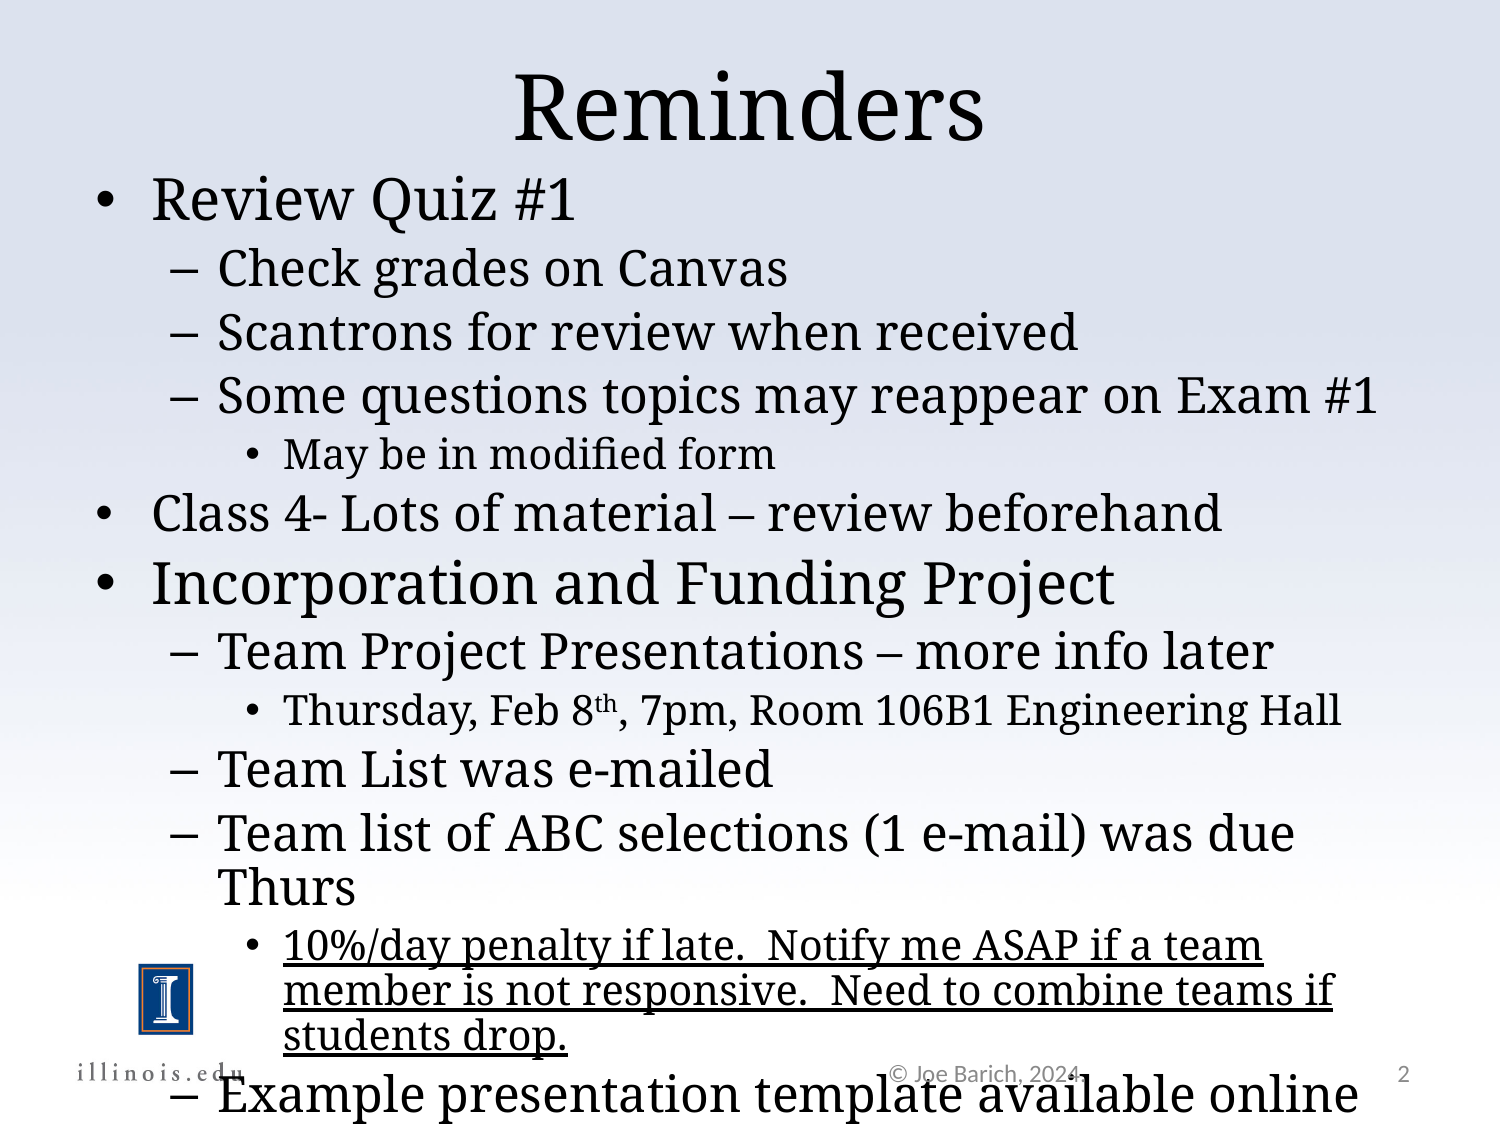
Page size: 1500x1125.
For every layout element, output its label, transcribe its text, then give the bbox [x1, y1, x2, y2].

slide_number 2 [1250, 1042, 1425, 1103]
list Review Quiz #1 Check grades on Canvas Scantrons for review when received Some questions topics may reappear on Exam #1 May be in modified form Class 4- Lots of material – review beforehand Incorporation and Funding Project Team Project Presentations – more info later Thursday, Feb 8th, 7pm, Room 106B1 Engineering Hall Team List was e-mailed Team list of ABC selections (1 e-mail) was due Thurs 10%/day penalty if late. Notify me ASAP if a team member is not responsive. Need to combine teams if students drop. Example presentation template available online [80, 162, 1431, 1013]
picture [0, 0, 1500, 1125]
footer © Joe Barich, 2024. [750, 1042, 1225, 1103]
title Reminders [75, 45, 1425, 163]
